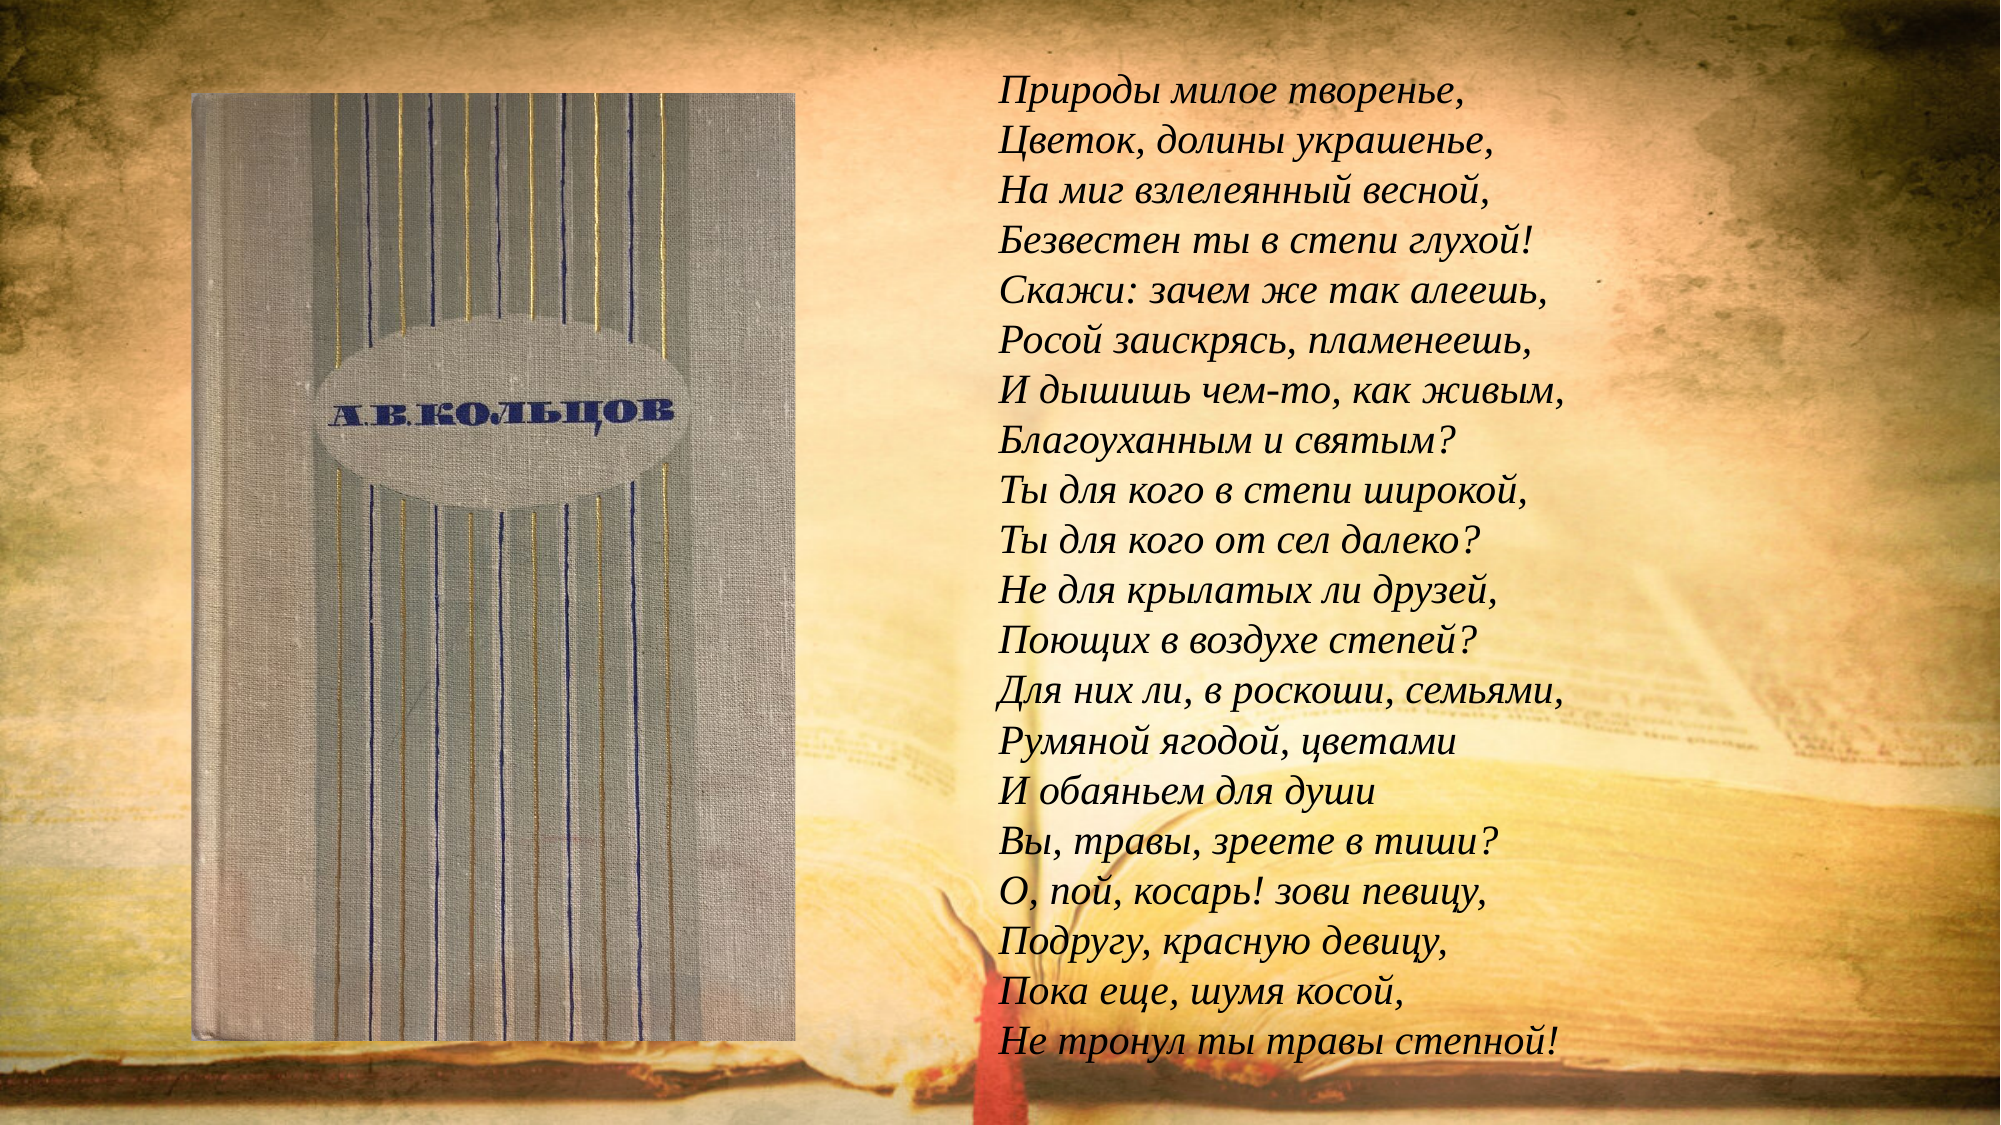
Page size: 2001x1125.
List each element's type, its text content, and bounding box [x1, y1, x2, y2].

text_box Природы милое творенье, Цветок, долины украшенье, На миг взлелеянный весной, Безвестен ты в степи глухой! Скажи: зачем же так алеешь, Росой заискрясь, пламенеешь, И дышишь чем-то, как живым, Благоуханным и святым? Ты для кого в степи широкой, Ты для кого от сел далеко? Не для крылатых ли друзей, Поющих в воздухе степей? Для них ли, в роскоши, семьями, Румяной ягодой, цветами И обаяньем для души Вы, травы, зреете в тиши? О, пой, косарь! зови певицу, Подругу, красную девицу, Пока еще, шумя косой, Не тронул ты травы степной! [983, 54, 1984, 1070]
picture [0, 0, 2000, 1125]
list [191, 93, 796, 1041]
